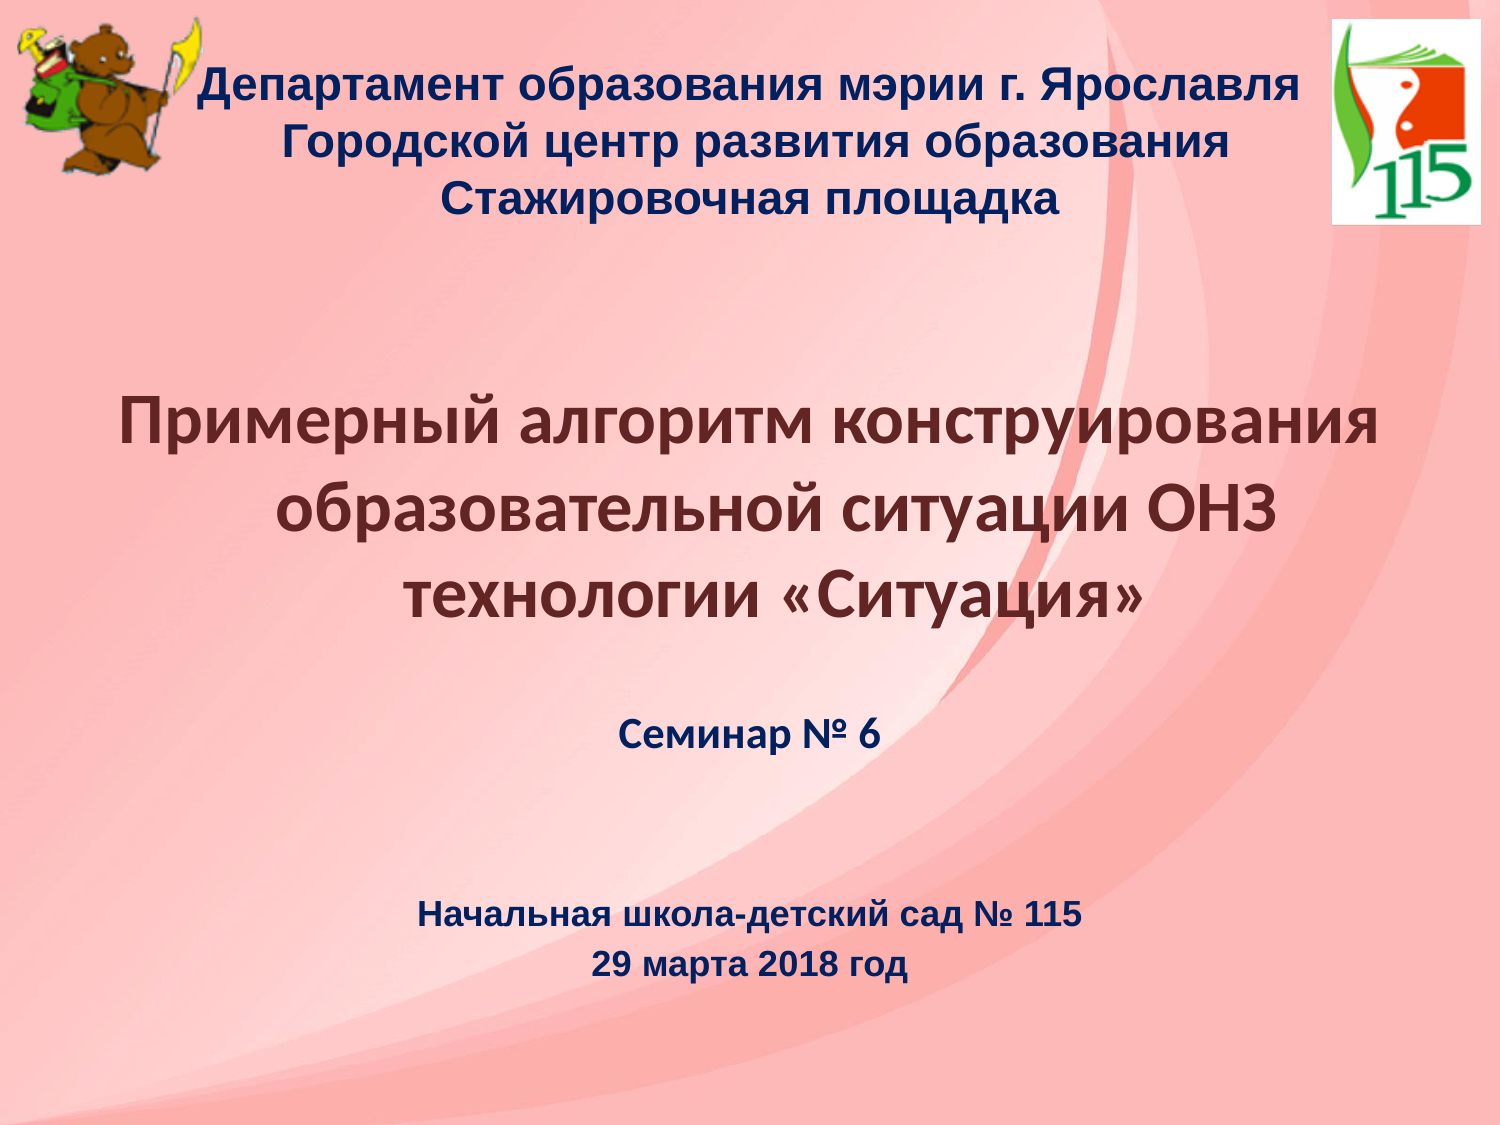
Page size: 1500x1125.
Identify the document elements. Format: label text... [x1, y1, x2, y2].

title Департамент образования мэрии г. Ярославля Городской центр развития образования Стажировочная площадка [75, 45, 1327, 233]
list Примерный алгоритм конструирования образовательной ситуации ОНЗ технологии «Ситуация» Семинар № 6 Начальная школа-детский сад № 115 29 марта 2018 год [75, 262, 1425, 1005]
picture [0, 0, 1500, 1125]
